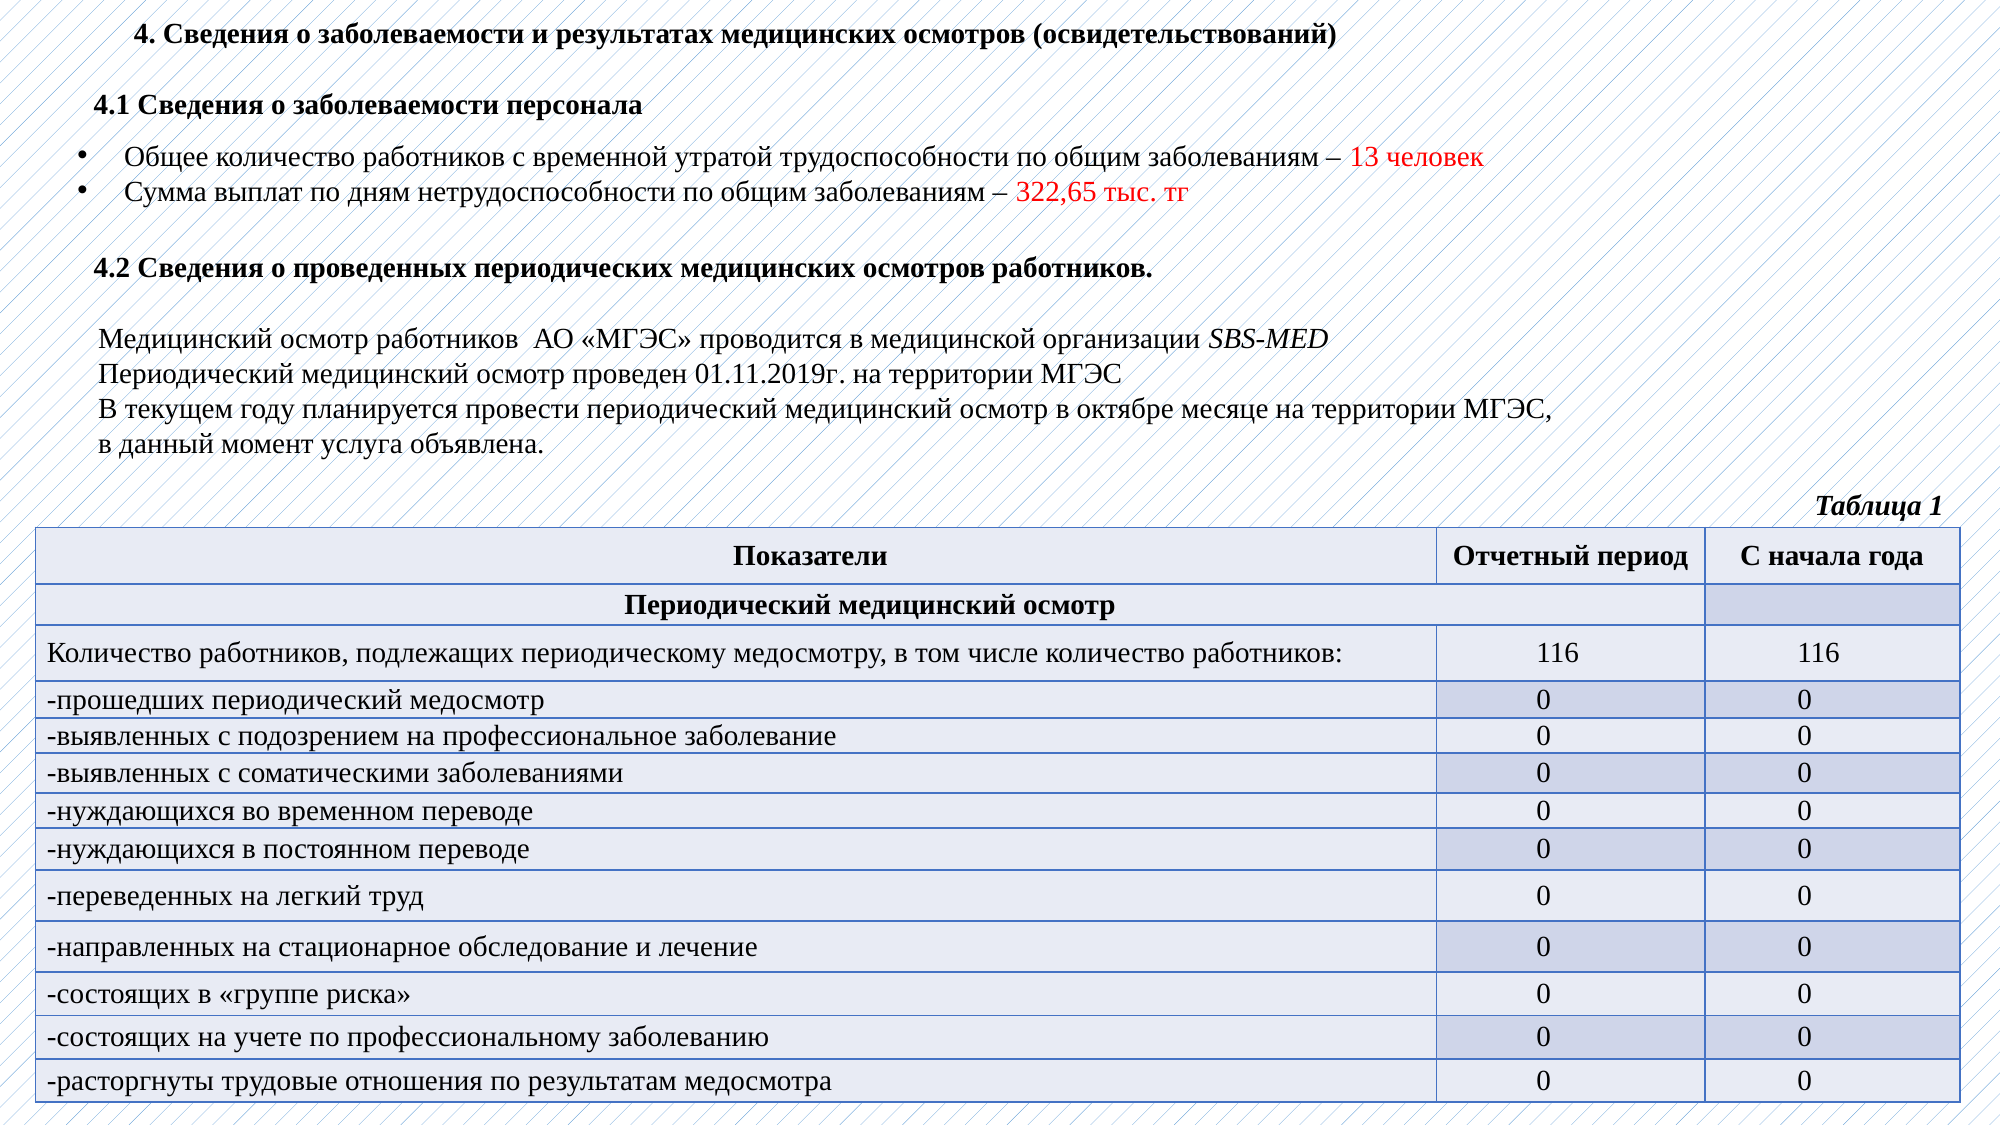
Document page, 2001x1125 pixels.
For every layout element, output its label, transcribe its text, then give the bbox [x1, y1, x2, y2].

table_cell 0 [1437, 973, 1704, 1015]
table_cell -выявленных с подозрением на профессиональное заболевание [36, 719, 1436, 752]
table_cell 0 [1706, 922, 1959, 971]
text_box 4.1 Сведения о заболеваемости персонала [78, 78, 1960, 129]
table_cell 0 [1706, 973, 1959, 1015]
text_box 4. Сведения о заболеваемости и результатах медицинских осмотров (освидетельствований) [118, 1, 1476, 57]
table_header Показатели [36, 528, 1436, 583]
table_cell -выявленных с соматическими заболеваниями [36, 754, 1436, 792]
table_cell 0 [1706, 1016, 1959, 1058]
table_cell Количество работников, подлежащих периодическому медосмотру, в том числе количество работников: [36, 626, 1436, 680]
table_cell 0 [1437, 754, 1704, 792]
table_cell -нуждающихся в постоянном переводе [36, 829, 1436, 869]
table_cell 0 [1706, 871, 1959, 920]
table_cell 0 [1437, 829, 1704, 869]
table_cell 0 [1706, 719, 1959, 752]
table_cell 0 [1437, 794, 1704, 827]
text_box Общее количество работников с временной утратой трудоспособности по общим заболеваниям – 13 человек Сумма выплат по дням нетрудоспособности по общим заболеваниям – 322,65 тыс. тг [62, 129, 1500, 215]
table_cell -прошедших периодический медосмотр [36, 682, 1436, 717]
table_cell -расторгнуты трудовые отношения по результатам медосмотра [36, 1060, 1436, 1101]
table_cell -состоящих на учете по профессиональному заболеванию [36, 1016, 1436, 1058]
text_box Медицинский осмотр работников АО «МГЭС» проводится в медицинской организации SBS-MED Периодический медицинский осмотр проведен 01.11.2019г. на территории МГЭС В текущем году планируется провести периодический медицинский осмотр в октябре месяце на территории МГЭС, в данный момент услуга объявлена. [83, 311, 1576, 502]
table_cell 0 [1706, 754, 1959, 792]
table_cell 0 [1437, 1060, 1704, 1101]
table_cell 0 [1437, 719, 1704, 752]
table_cell -нуждающихся во временном переводе [36, 794, 1436, 827]
table_cell 0 [1437, 922, 1704, 971]
table_cell -направленных на стационарное обследование и лечение [36, 922, 1436, 971]
table_cell 0 [1437, 871, 1704, 920]
table_cell 0 [1437, 1016, 1704, 1058]
table_header С начала года [1706, 528, 1959, 583]
table_cell 116 [1706, 626, 1959, 680]
table_cell 0 [1437, 682, 1704, 717]
table_cell 0 [1706, 829, 1959, 869]
table_cell 0 [1706, 682, 1959, 717]
text_box 4.2 Сведения о проведенных периодических медицинских осмотров работников. [78, 241, 1960, 292]
table_cell 116 [1437, 626, 1704, 680]
text_box Таблица 1 [1799, 478, 1960, 529]
table_cell 0 [1706, 794, 1959, 827]
table_cell -состоящих в «группе риска» [36, 973, 1436, 1015]
table_cell [1706, 585, 1959, 624]
table_cell Периодический медицинский осмотр [36, 585, 1704, 624]
table_cell 0 [1706, 1060, 1959, 1101]
table_cell -переведенных на легкий труд [36, 871, 1436, 920]
table_header Отчетный период [1437, 528, 1704, 583]
